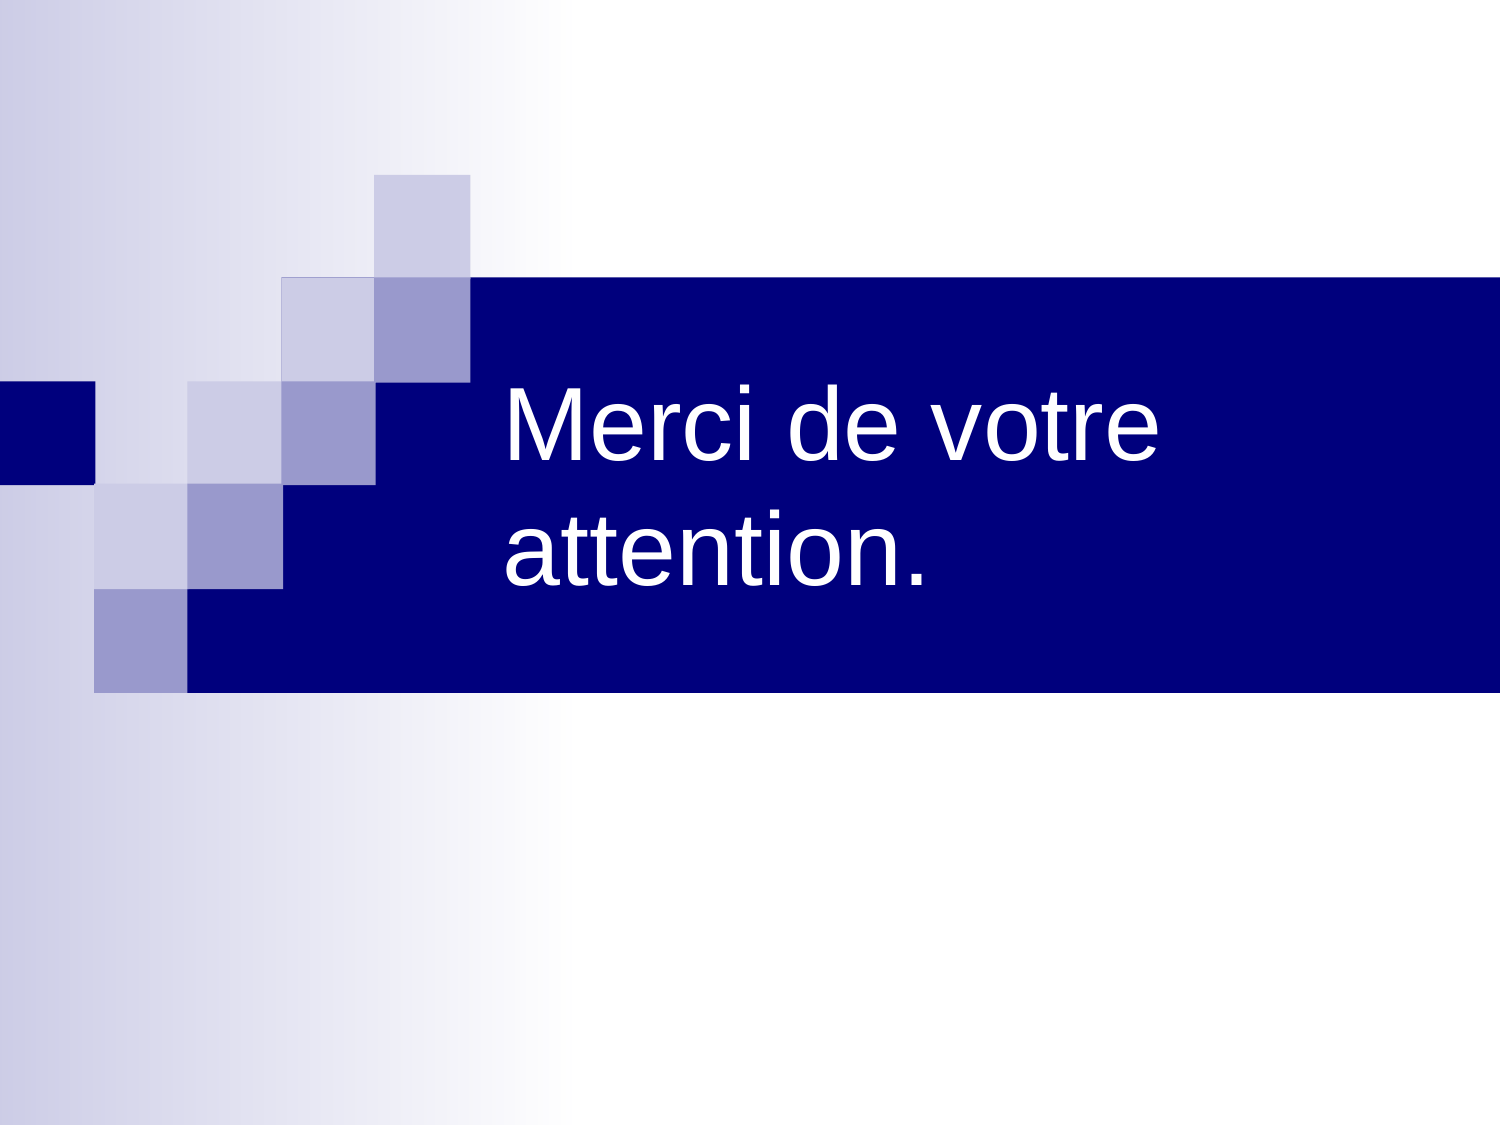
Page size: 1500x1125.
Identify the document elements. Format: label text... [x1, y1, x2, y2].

title Merci de votre attention. [487, 299, 1475, 663]
